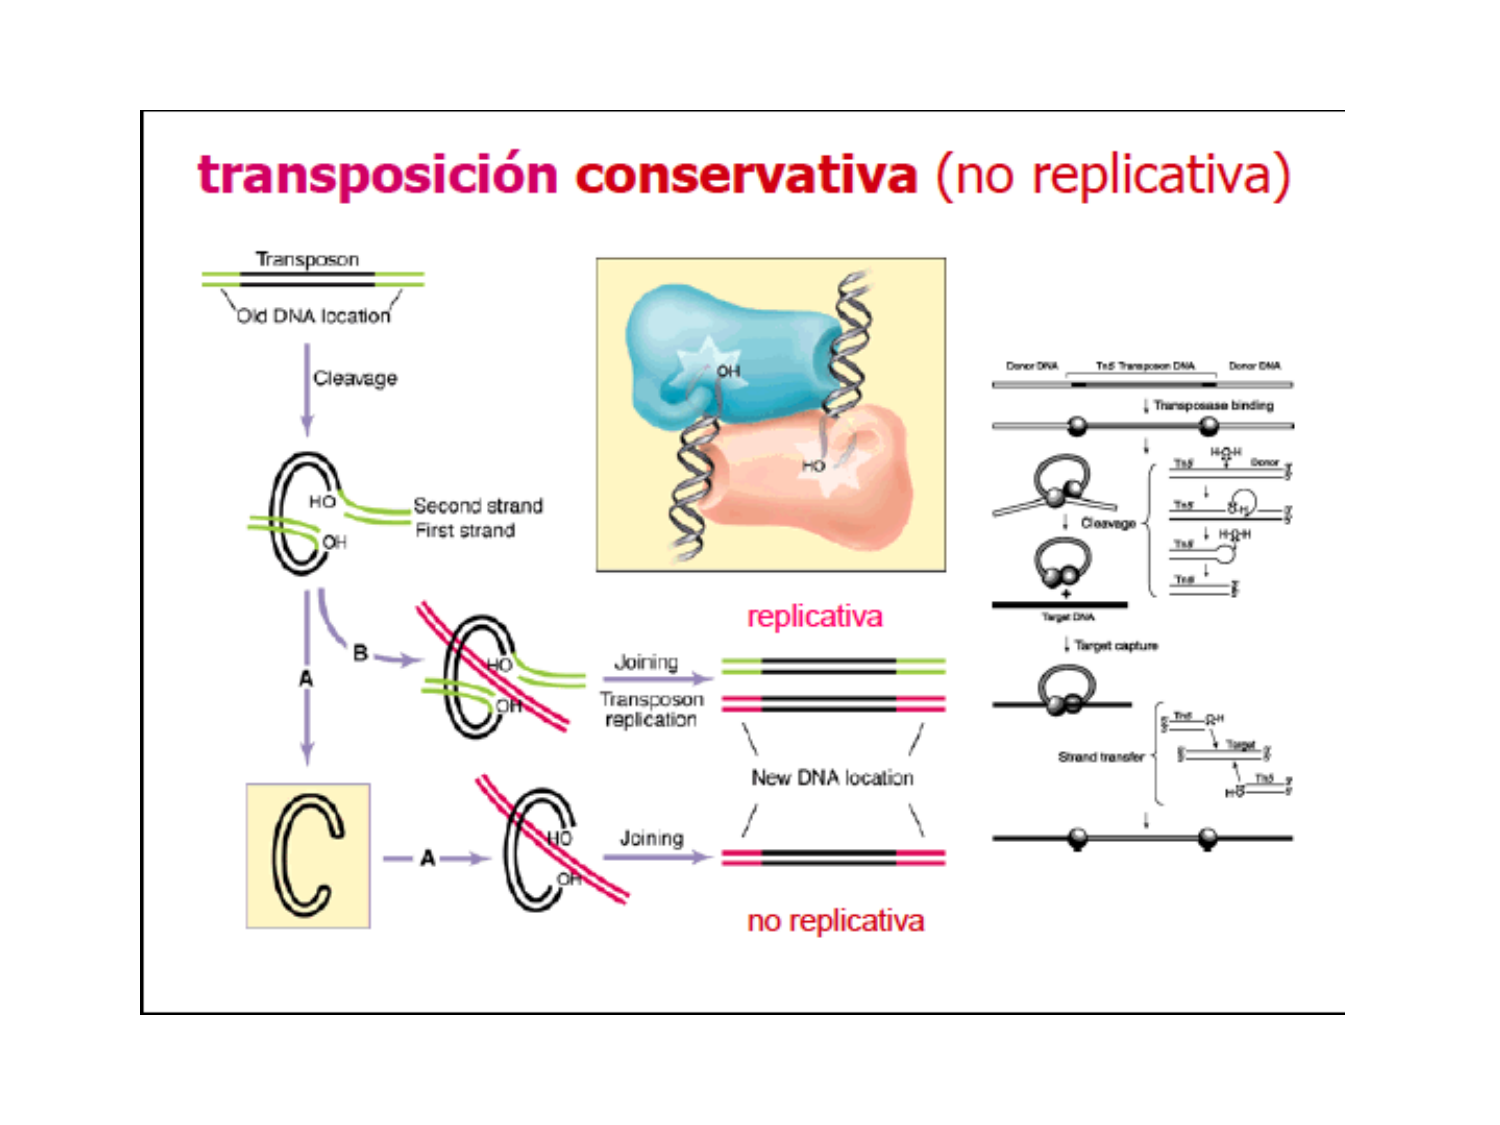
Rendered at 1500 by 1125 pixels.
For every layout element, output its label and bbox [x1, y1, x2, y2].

picture [139, 110, 1345, 1015]
